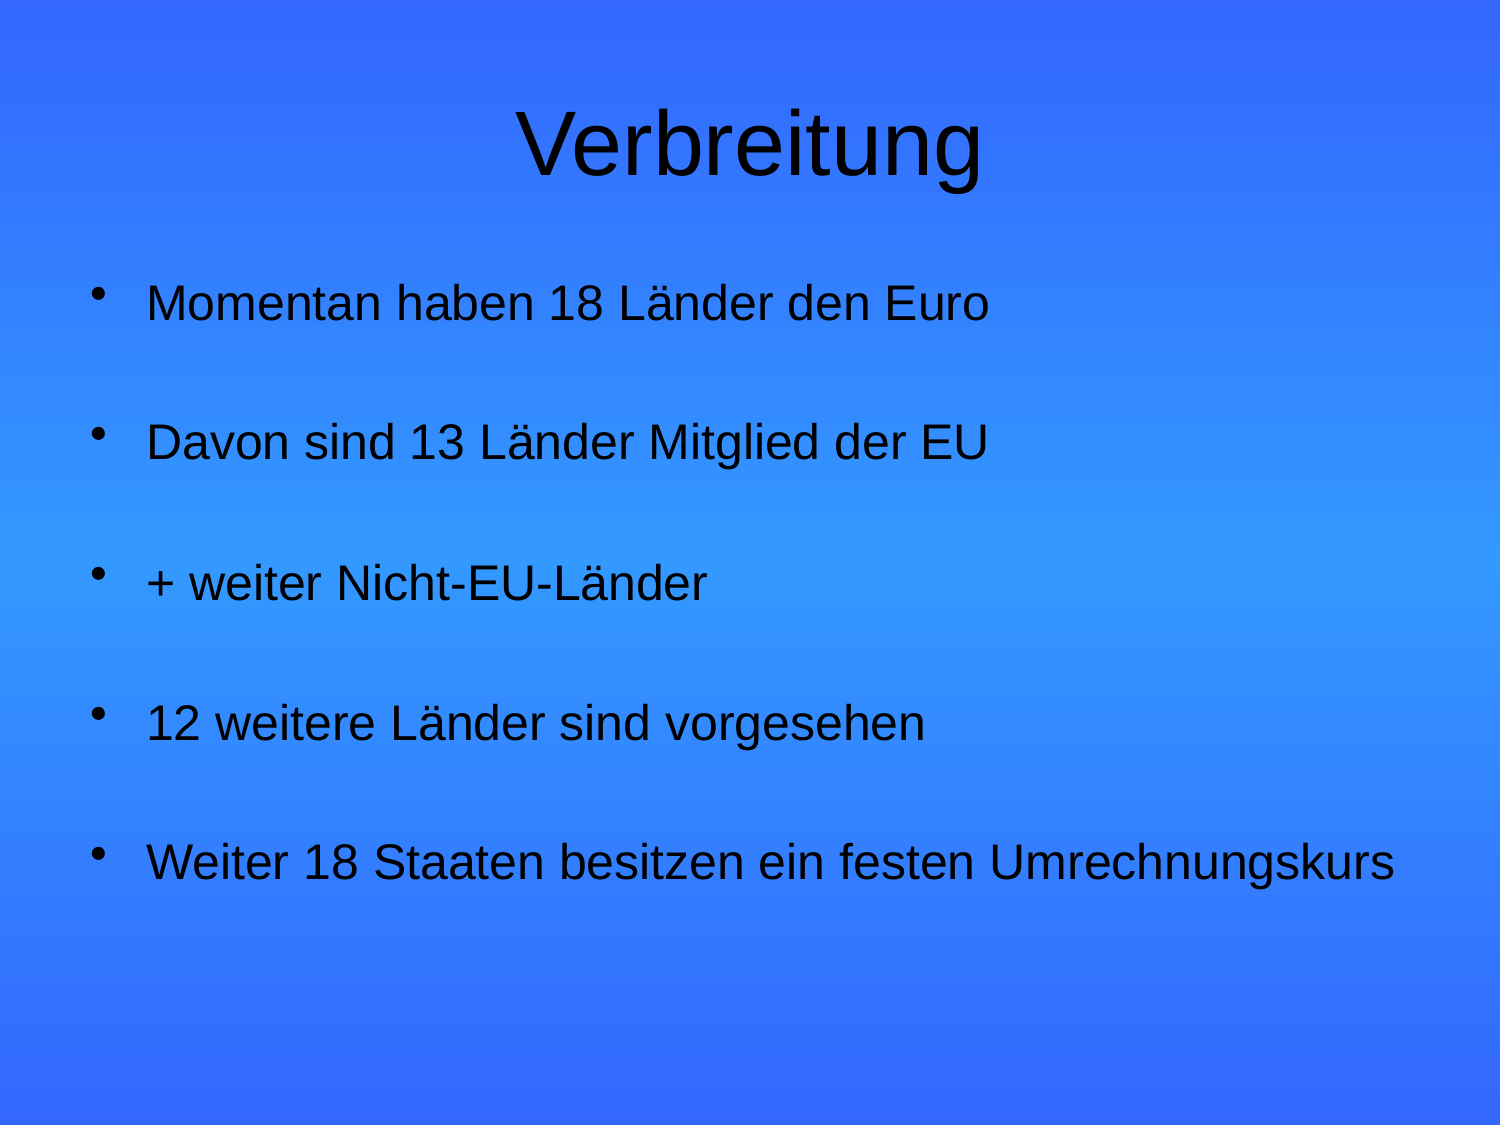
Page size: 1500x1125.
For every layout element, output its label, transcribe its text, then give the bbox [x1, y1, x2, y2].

list Momentan haben 18 Länder den Euro Davon sind 13 Länder Mitglied der EU + weiter Nicht-EU-Länder 12 weitere Länder sind vorgesehen Weiter 18 Staaten besitzen ein festen Umrechnungskurs [75, 262, 1425, 1005]
title Verbreitung [75, 45, 1425, 233]
